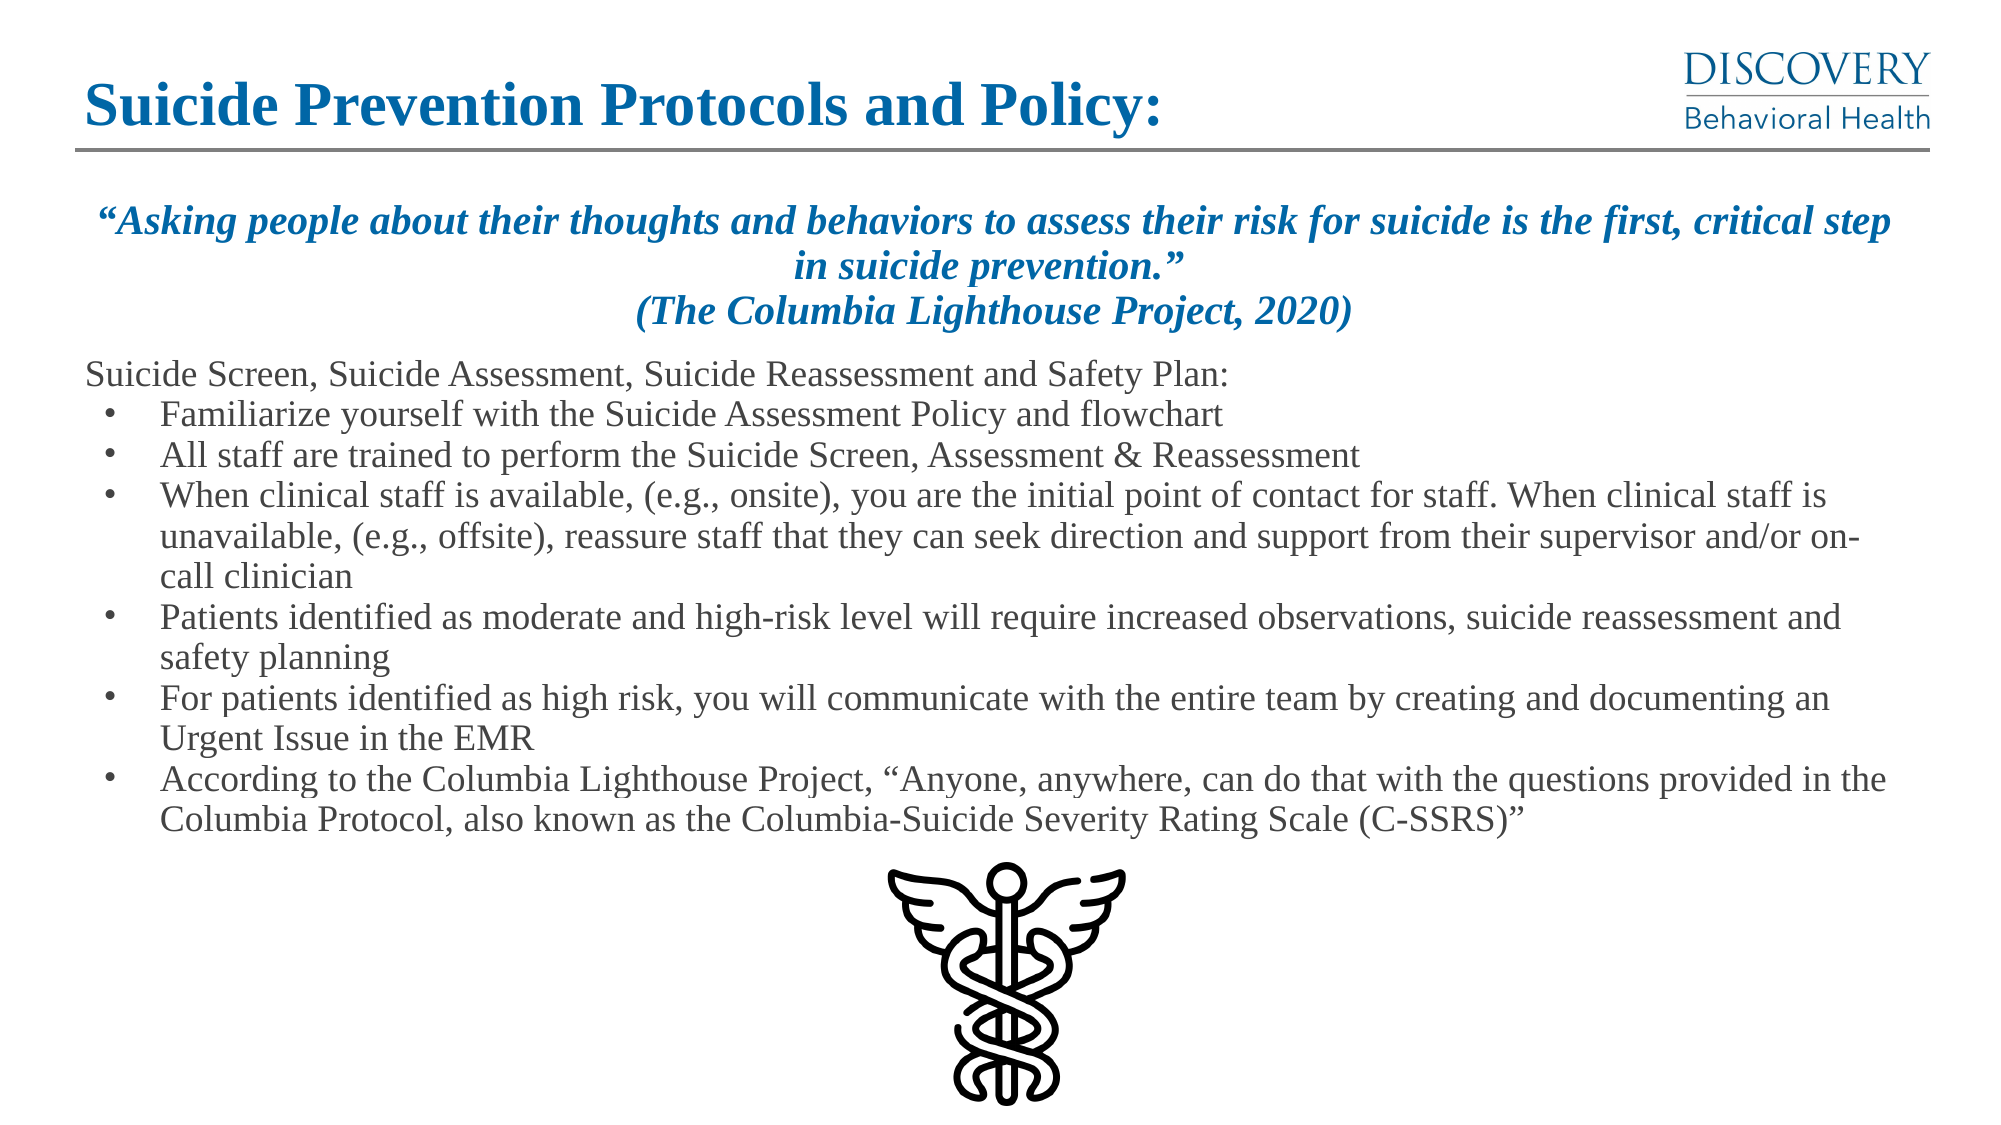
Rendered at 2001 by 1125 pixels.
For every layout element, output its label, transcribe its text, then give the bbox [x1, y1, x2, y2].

text_box “Asking people about their thoughts and behaviors to assess their risk for suicide is the first, critical step in suicide prevention.” (The Columbia Lighthouse Project, 2020) [69, 183, 1919, 349]
list Suicide Screen, Suicide Assessment, Suicide Reassessment and Safety Plan: Familiarize yourself with the Suicide Assessment Policy and flowchart All staff are trained to perform the Suicide Screen, Assessment & Reassessment When clinical staff is available, (e.g., onsite), you are the initial point of contact for staff. When clinical staff is unavailable, (e.g., offsite), reassure staff that they can seek direction and support from their supervisor and/or on-call clinician Patients identified as moderate and high-risk level will require increased observations, suicide reassessment and safety planning For patients identified as high risk, you will communicate with the entire team by creating and documenting an Urgent Issue in the EMR According to the Columbia Lighthouse Project, “Anyone, anywhere, can do that with the questions provided in the Columbia Protocol, also known as the Columbia-Suicide Severity Rating Scale (C-SSRS)” [69, 349, 1919, 856]
title Suicide Prevention Protocols and Policy: [69, 62, 1360, 148]
picture [884, 862, 1129, 1106]
picture [1684, 52, 1931, 129]
